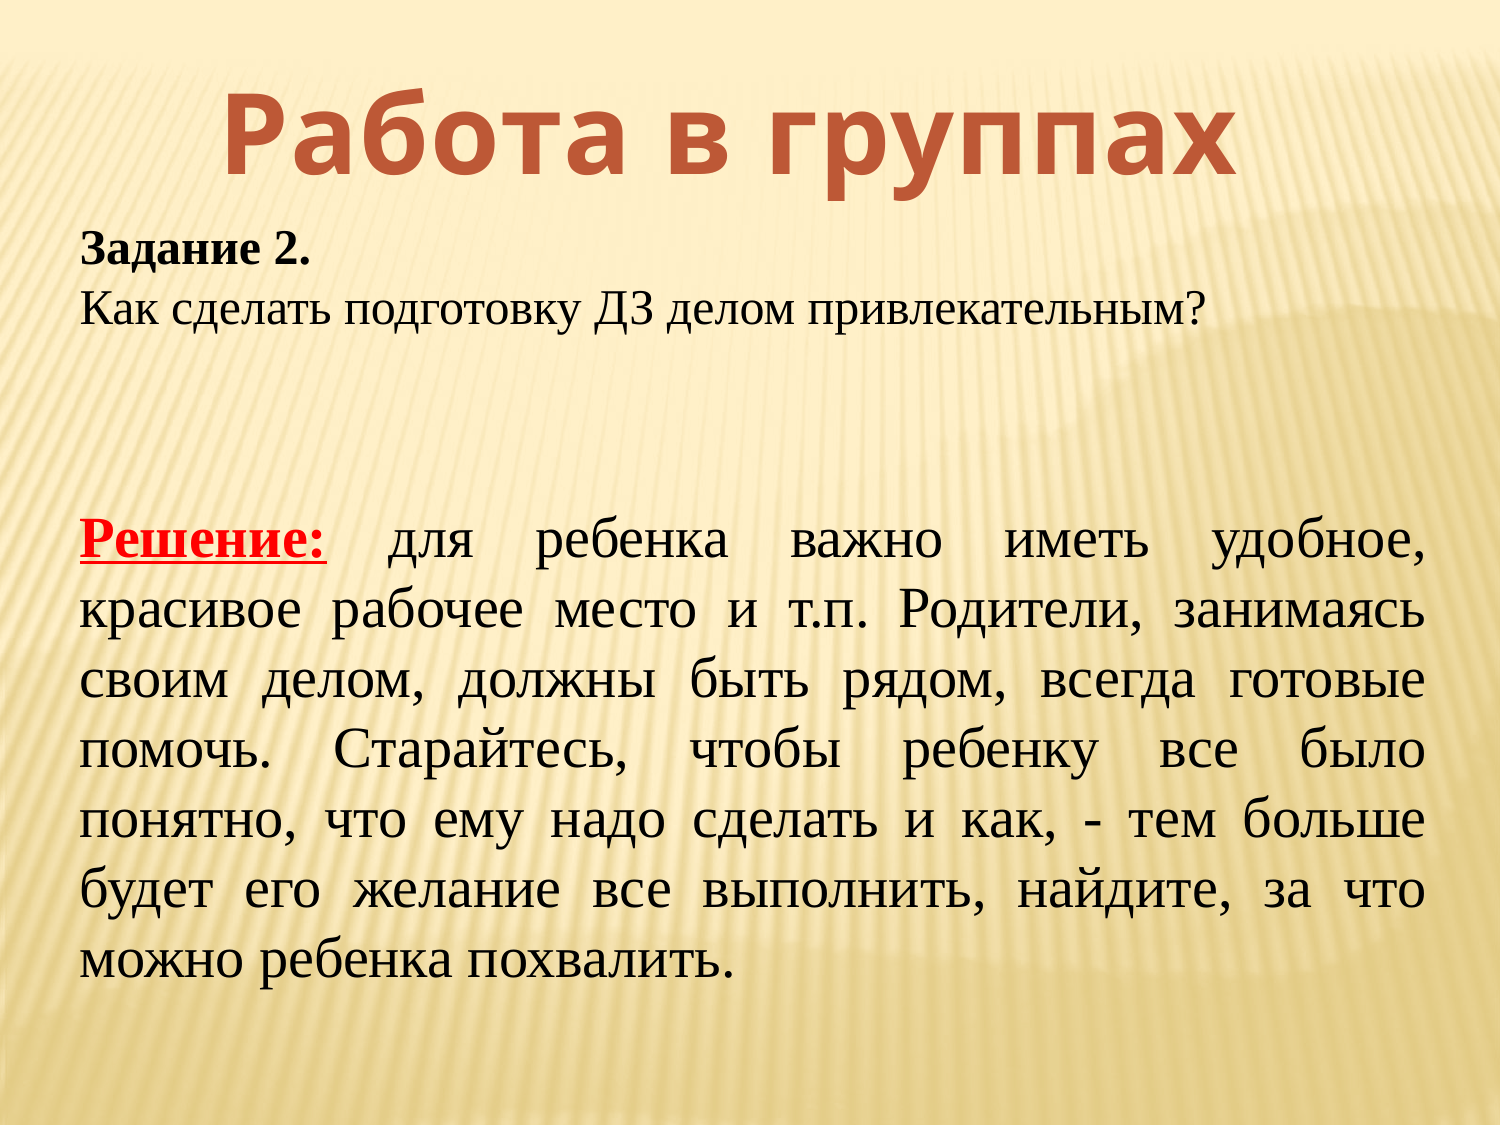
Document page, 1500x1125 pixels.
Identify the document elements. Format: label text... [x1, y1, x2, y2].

text_box Решение: для ребенка важно иметь удобное, красивое рабочее место и т.п. Родители, занимаясь своим делом, должны быть рядом, всегда готовые помочь. Старайтесь, чтобы ребенку все было понятно, что ему надо сделать и как, - тем больше будет его желание все выполнить, найдите, за что можно ребенка похвалить. [64, 491, 1442, 997]
text_box Задание 2. Как сделать подготовку ДЗ делом привлекательным? [64, 206, 1412, 342]
text_box Работа в группах [203, 54, 1254, 205]
